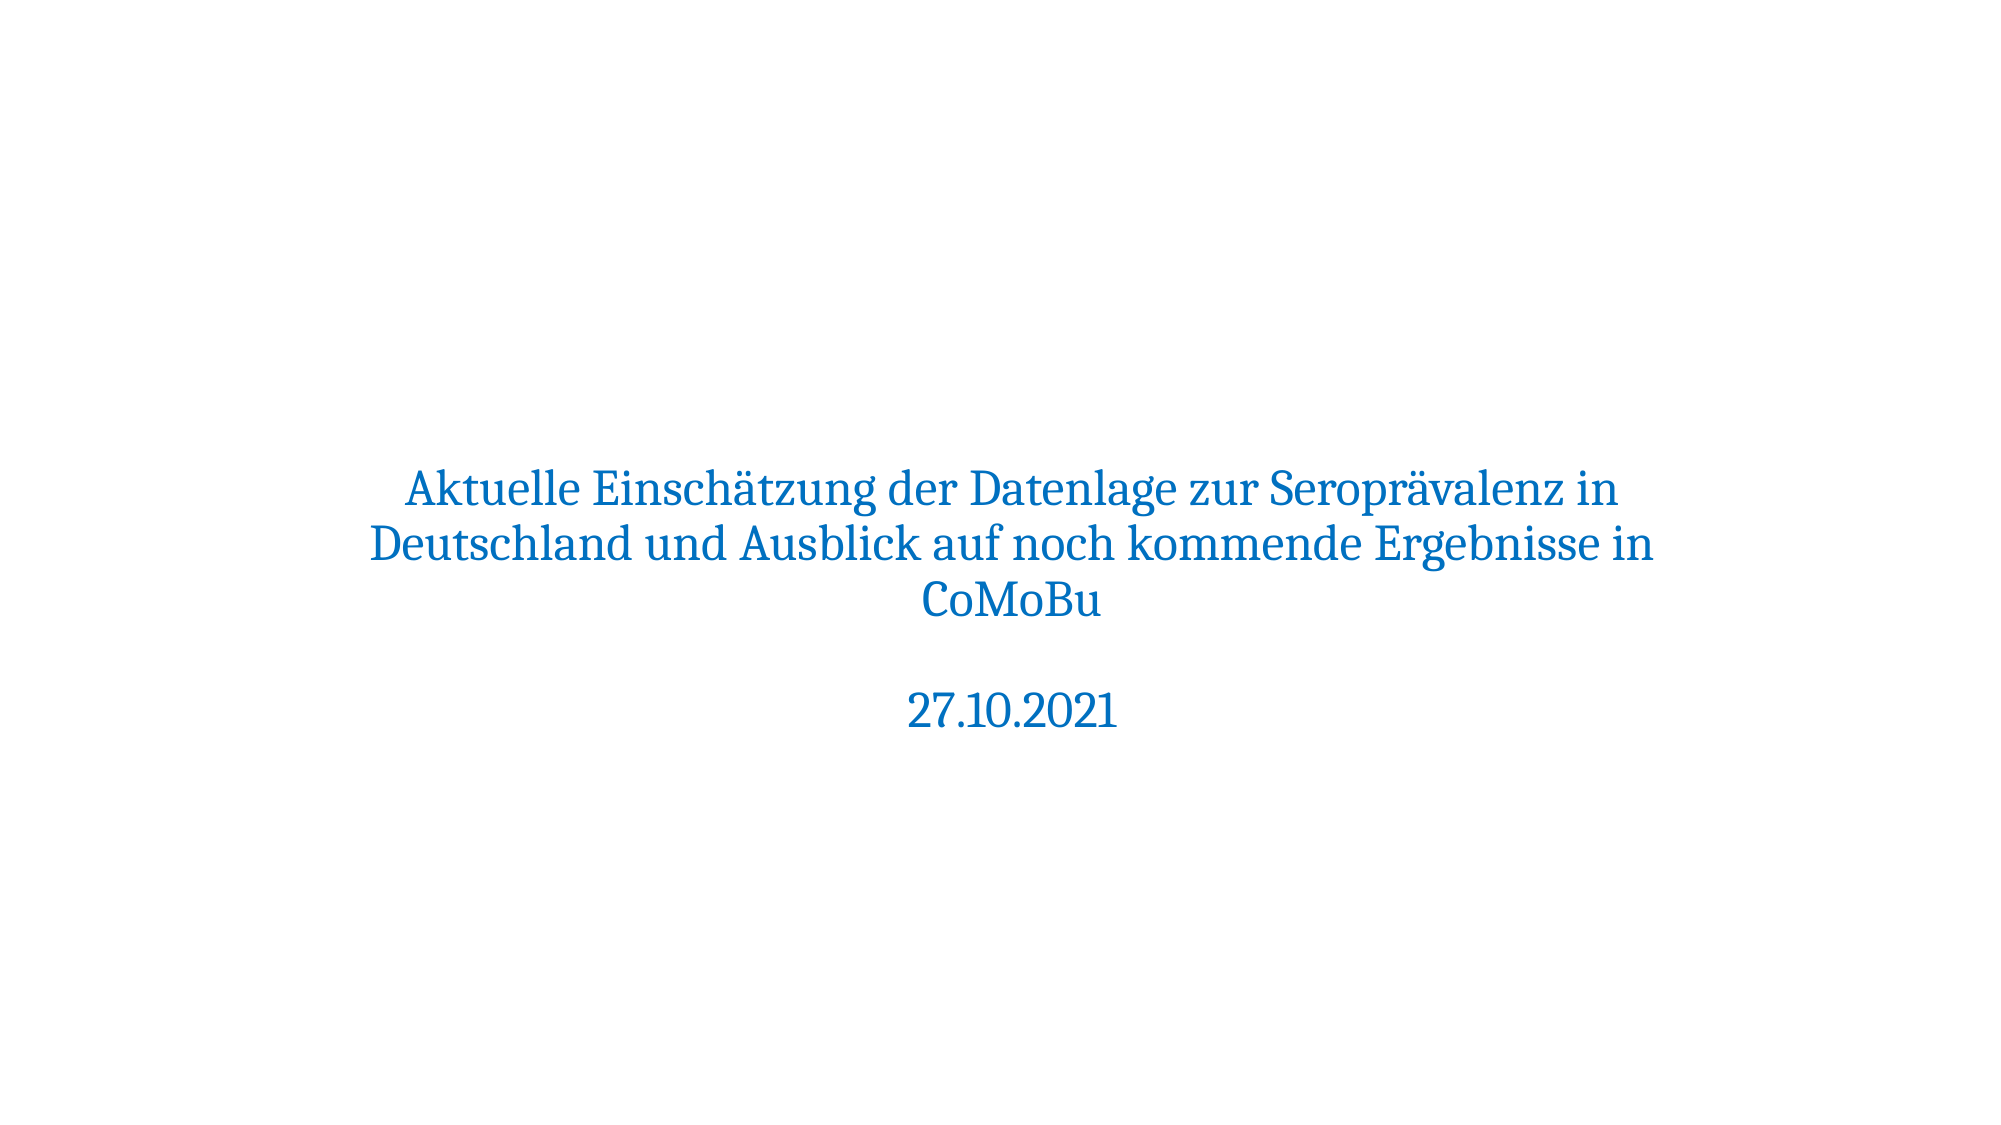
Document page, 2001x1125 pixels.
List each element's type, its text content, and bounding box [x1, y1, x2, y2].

title Aktuelle Einschätzung der Datenlage zur Seroprävalenz in Deutschland und Ausblick auf noch kommende Ergebnisse in CoMoBu 27.10.2021 [262, 447, 1762, 840]
